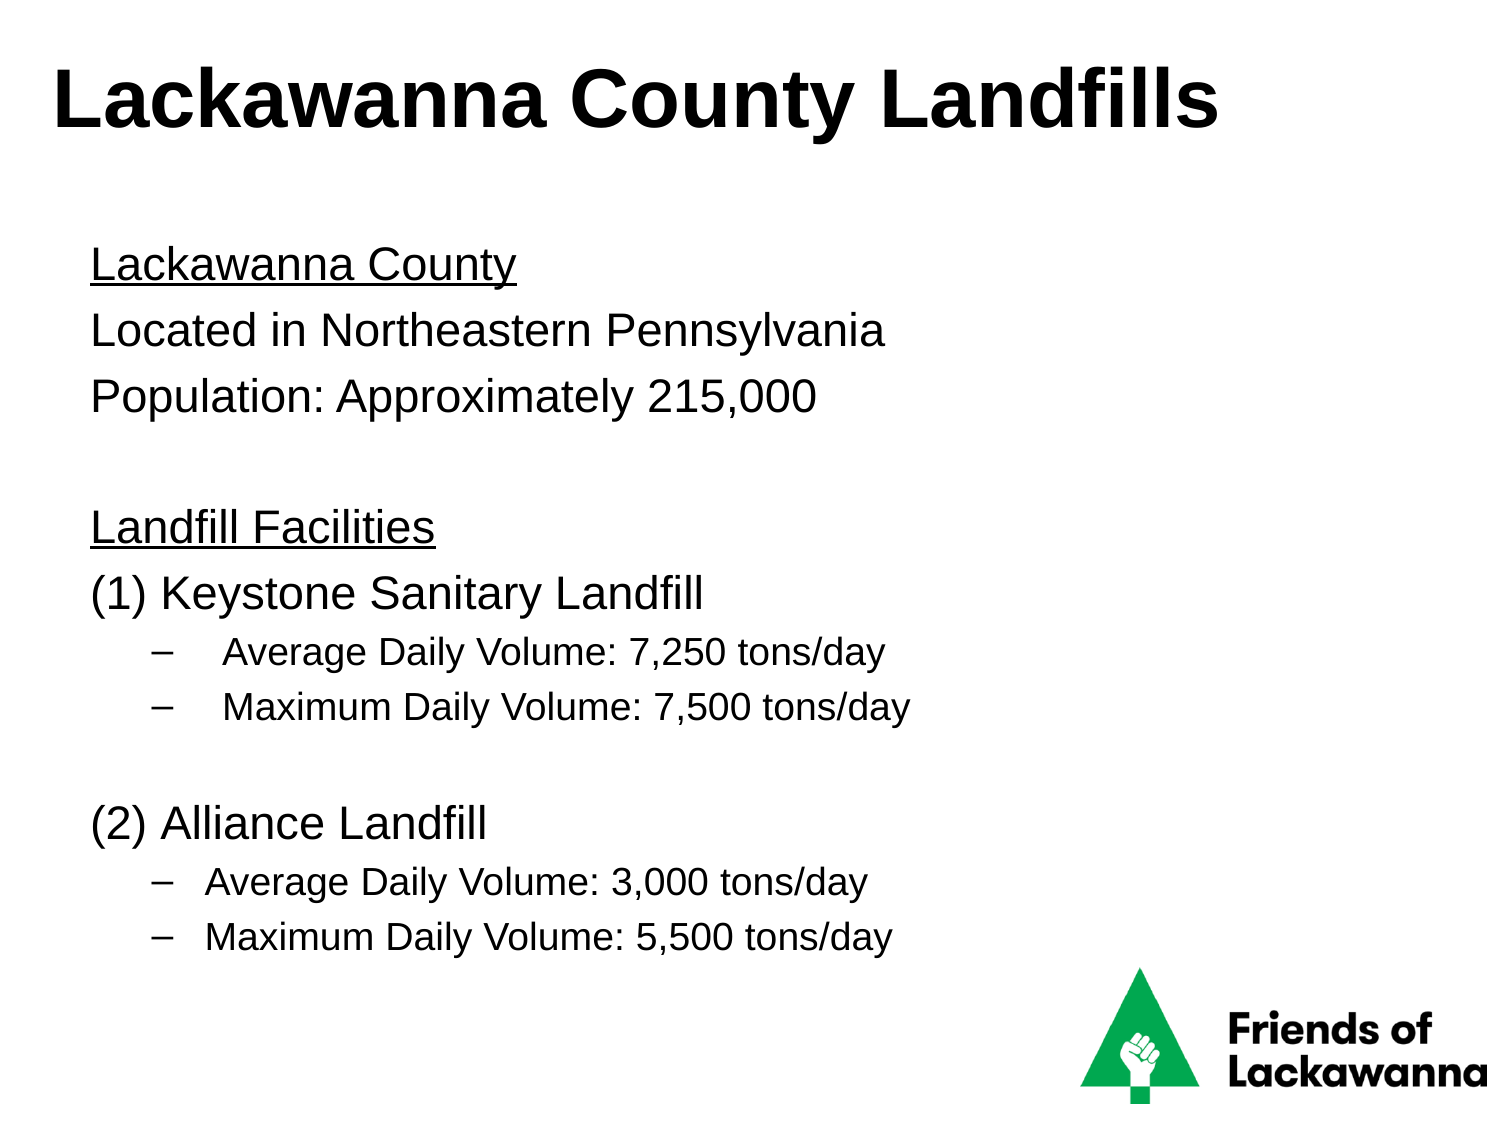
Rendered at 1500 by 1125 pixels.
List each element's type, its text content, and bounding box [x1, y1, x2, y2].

title Lackawanna County Landfills [37, 0, 1400, 188]
list Lackawanna County Located in Northeastern Pennsylvania Population: Approximately 215,000 Landfill Facilities Keystone Sanitary Landfill Average Daily Volume: 7,250 tons/day Maximum Daily Volume: 7,500 tons/day Alliance Landfill Average Daily Volume: 3,000 tons/day Maximum Daily Volume: 5,500 tons/day [75, 226, 1425, 969]
picture [1079, 967, 1487, 1104]
